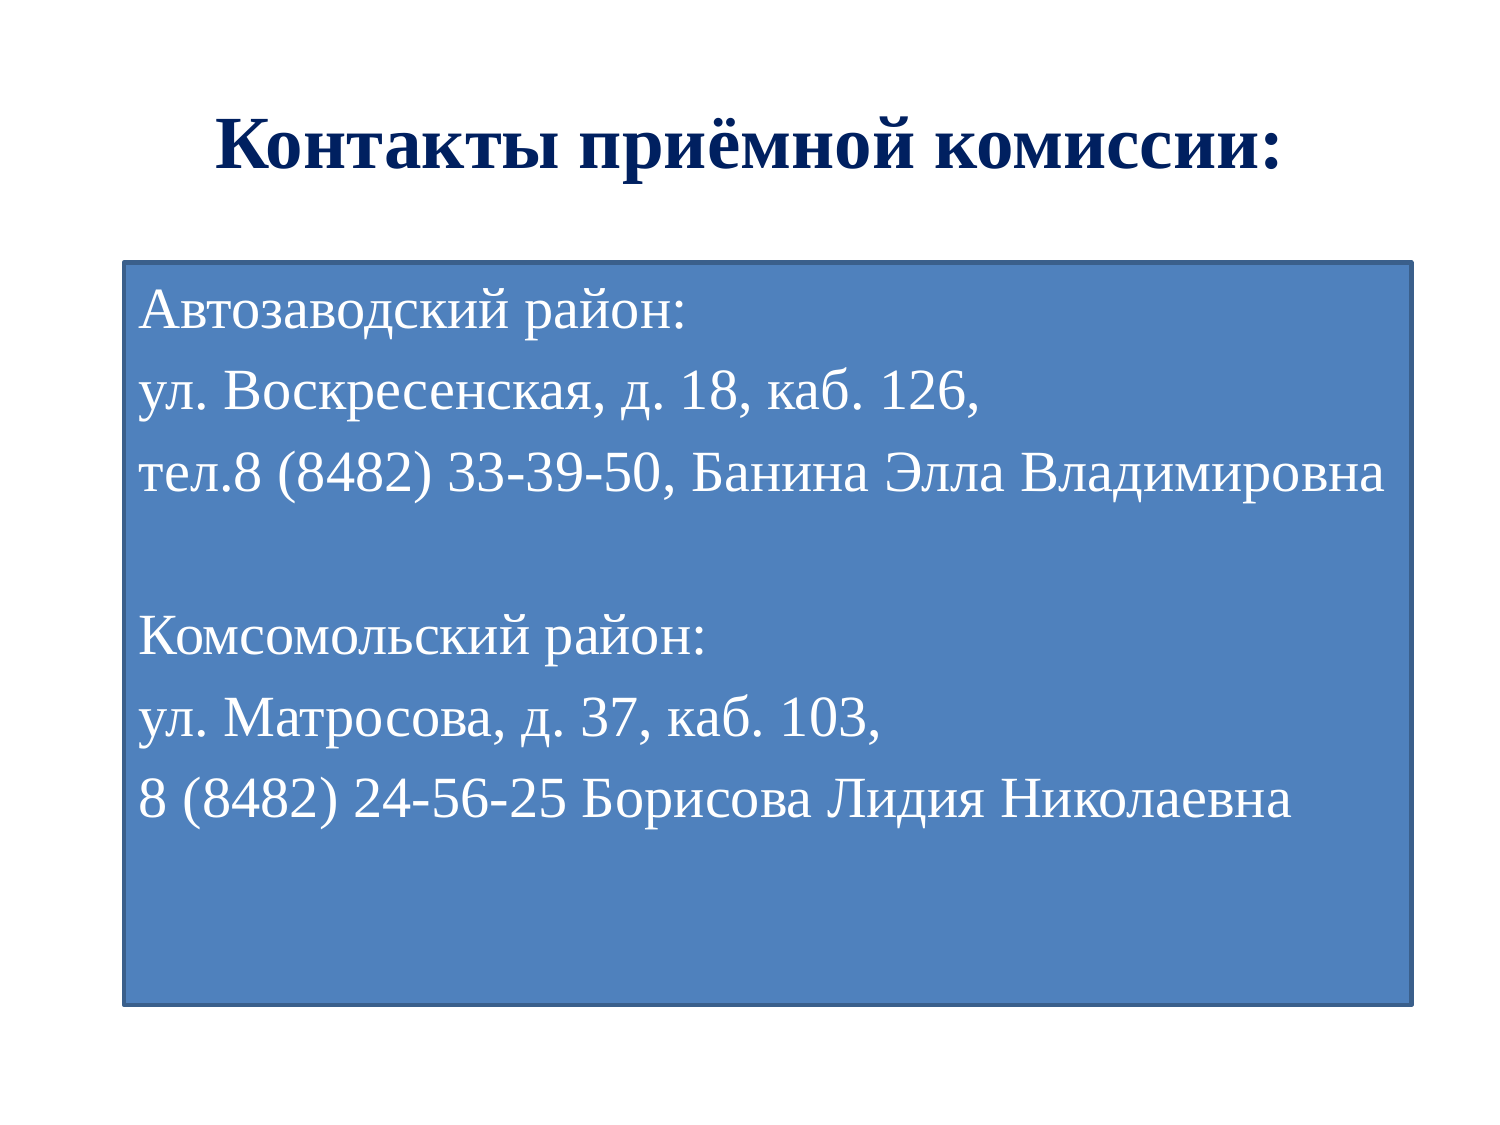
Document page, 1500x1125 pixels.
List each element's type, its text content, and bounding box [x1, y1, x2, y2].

title Контакты приёмной комиссии: [75, 45, 1425, 233]
list Автозаводский район: ул. Воскресенская, д. 18, каб. 126, тел.8 (8482) 33-39-50, Банина Элла Владимировна Комсомольский район: ул. Матросова, д. 37, каб. 103, 8 (8482) 24-56-25 Борисова Лидия Николаевна [122, 260, 1414, 1007]
